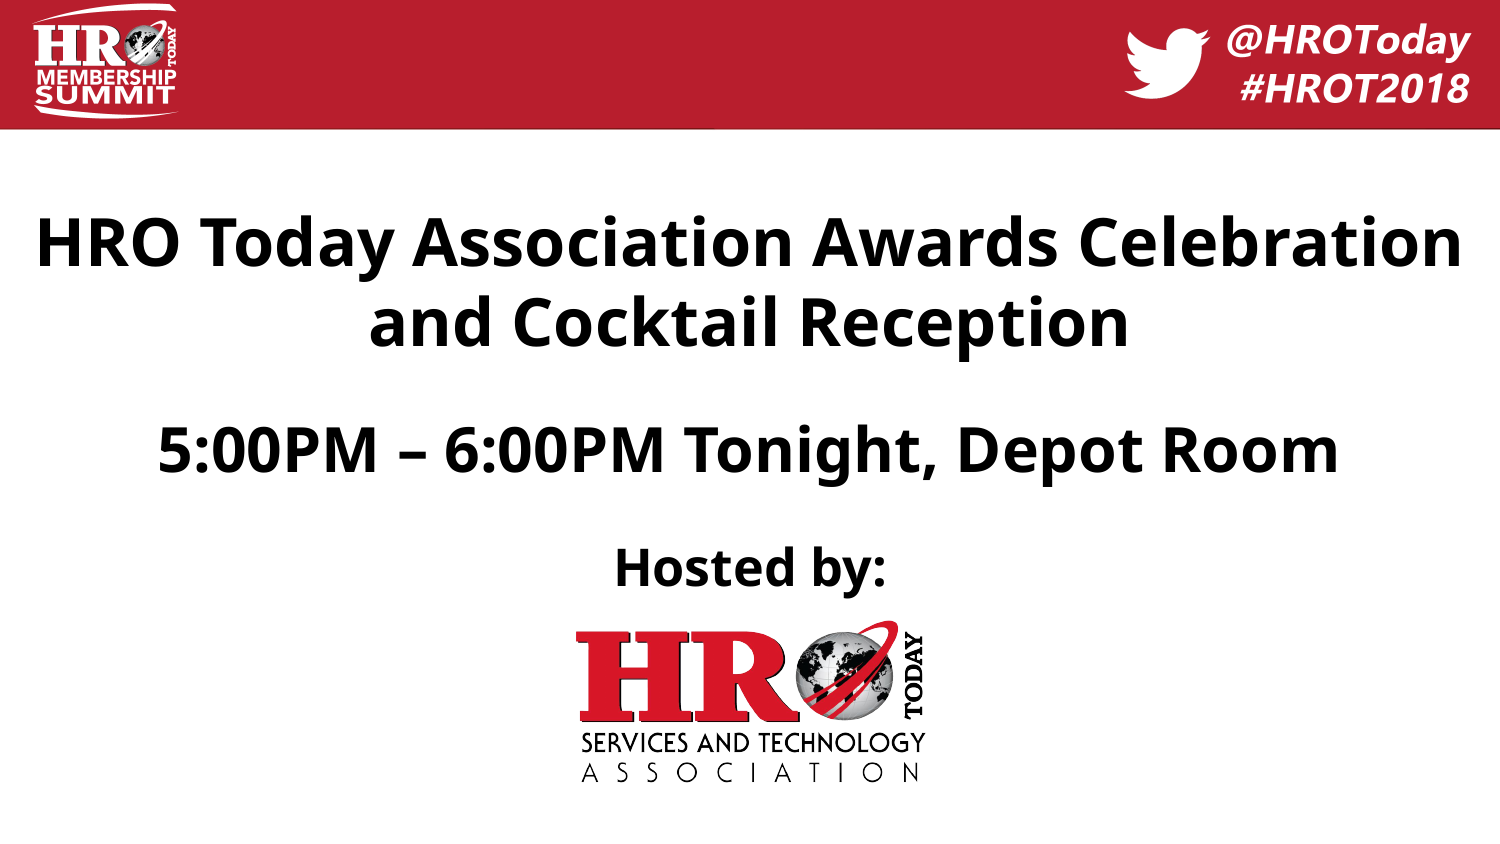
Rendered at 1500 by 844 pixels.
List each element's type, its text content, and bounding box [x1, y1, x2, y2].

text_box HRO Today Association Awards Celebration and Cocktail Reception 5:00PM – 6:00PM Tonight, Depot Room Hosted by: [0, 192, 1500, 658]
picture [0, 0, 1500, 192]
picture [0, 617, 1500, 844]
